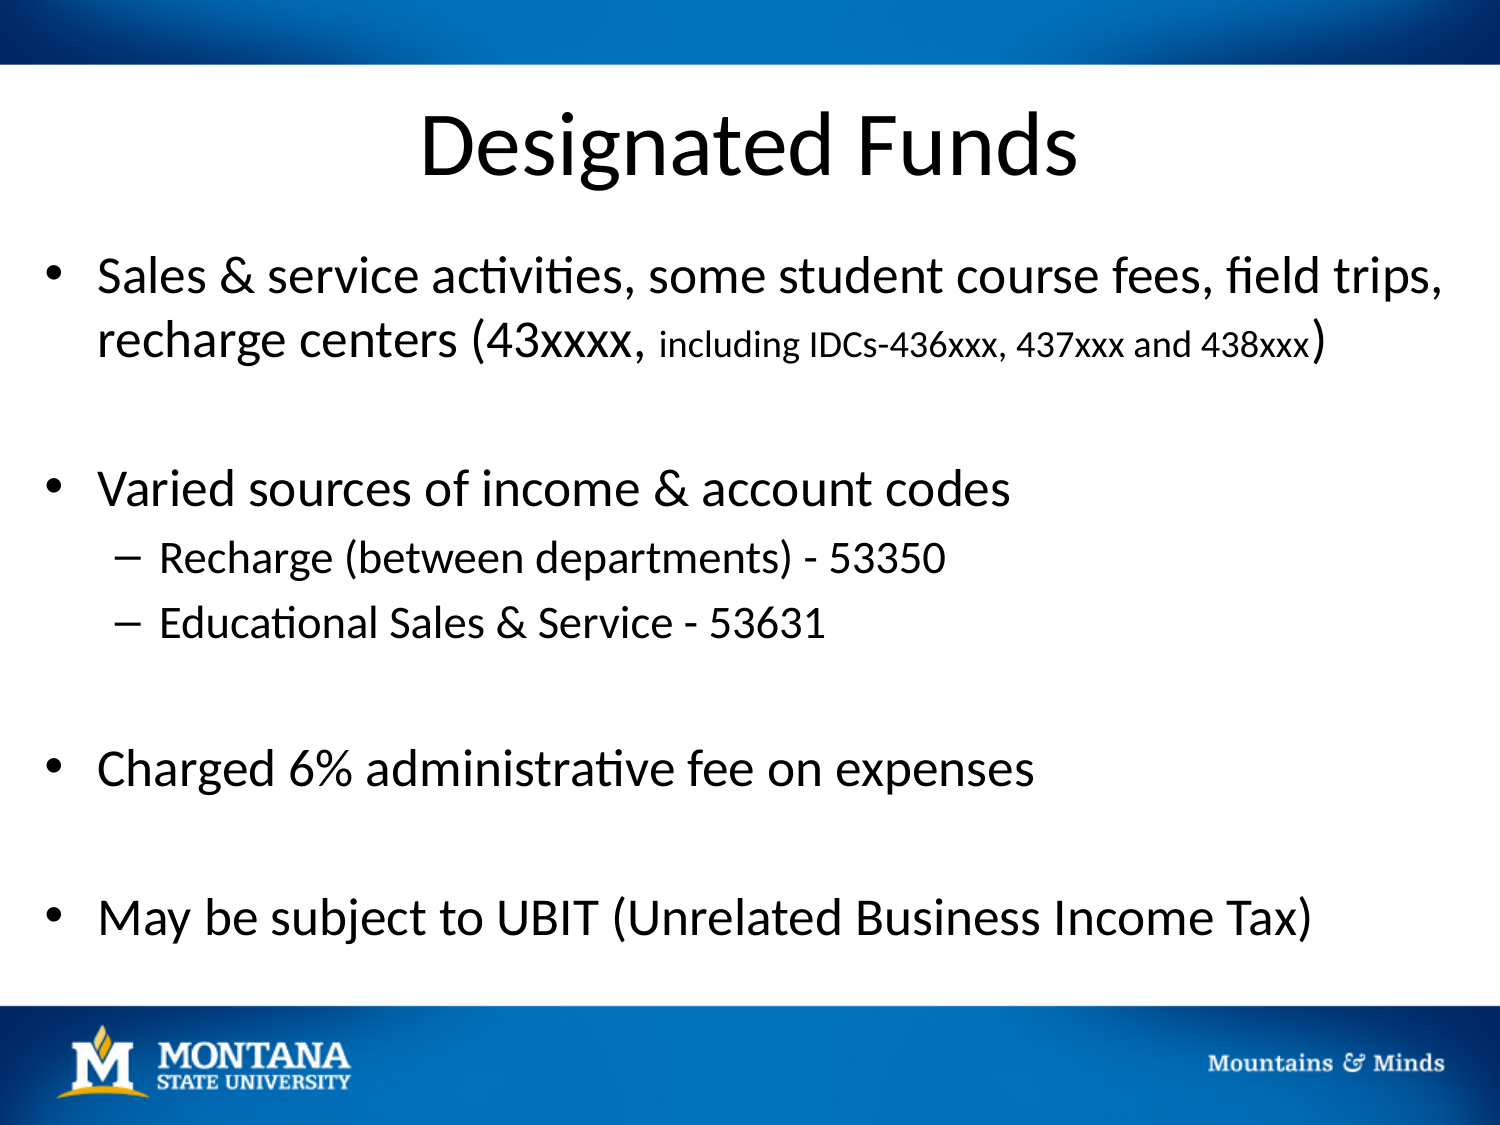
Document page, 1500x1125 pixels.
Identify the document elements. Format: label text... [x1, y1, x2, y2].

title Designated Funds [75, 45, 1425, 232]
picture [0, 0, 1500, 1125]
list Sales & service activities, some student course fees, field trips, recharge centers (43xxxx, including IDCs-436xxx, 437xxx and 438xxx) Varied sources of income & account codes Recharge (between departments) - 53350 Educational Sales & Service - 53631 Charged 6% administrative fee on expenses May be subject to UBIT (Unrelated Business Income Tax) [29, 232, 1471, 975]
